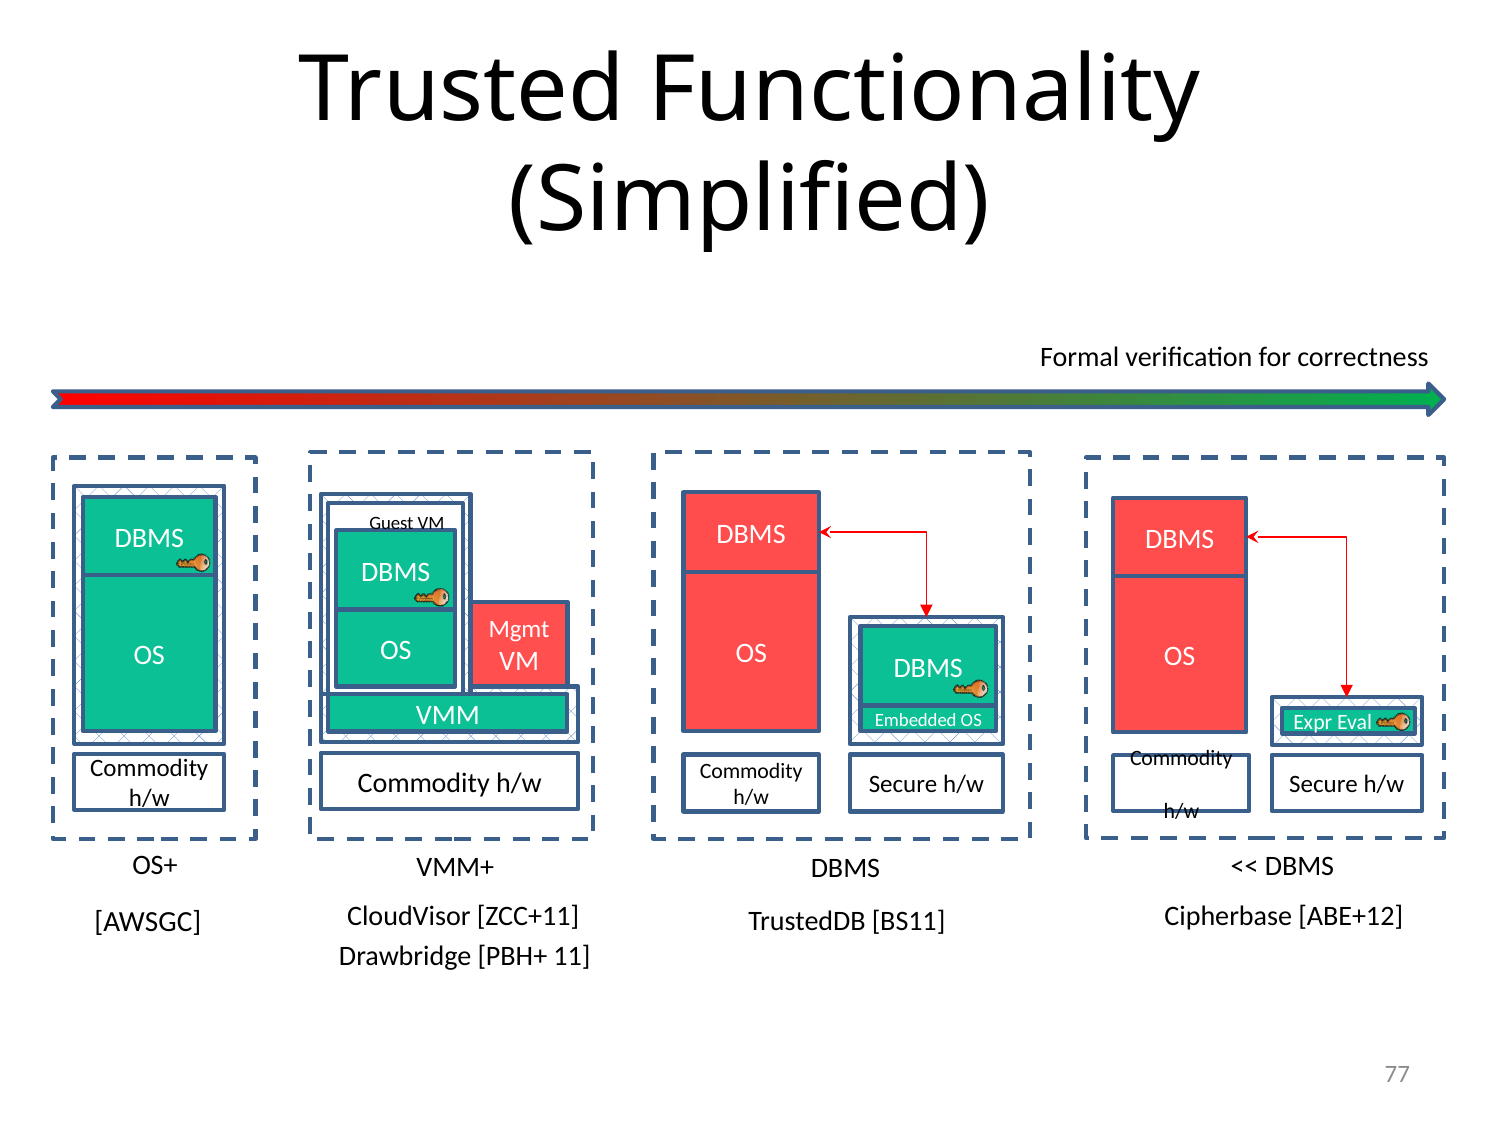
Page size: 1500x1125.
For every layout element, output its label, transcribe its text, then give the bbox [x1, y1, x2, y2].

text_box Formal verification for correctness [1025, 330, 1445, 379]
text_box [1085, 457, 1445, 839]
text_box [52, 457, 256, 840]
text_box CloudVisor [ZCC+11] [332, 890, 595, 930]
text_box << DBMS [1215, 848, 1349, 889]
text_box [309, 452, 594, 840]
text_box [AWSGC] [79, 894, 217, 945]
text_box OS+ [117, 849, 193, 888]
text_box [653, 452, 1031, 840]
text_box [50, 381, 1447, 417]
text_box Cipherbase [ABE+12] [1149, 890, 1419, 939]
text_box DBMS [796, 848, 896, 891]
text_box VMM+ [401, 848, 510, 889]
title Trusted Functionality (Simplified) [75, 45, 1425, 233]
text_box TrustedDB [BS11] [733, 894, 961, 943]
slide_number 77 [1074, 1042, 1425, 1103]
text_box Drawbridge [PBH+ 11] [324, 930, 606, 979]
